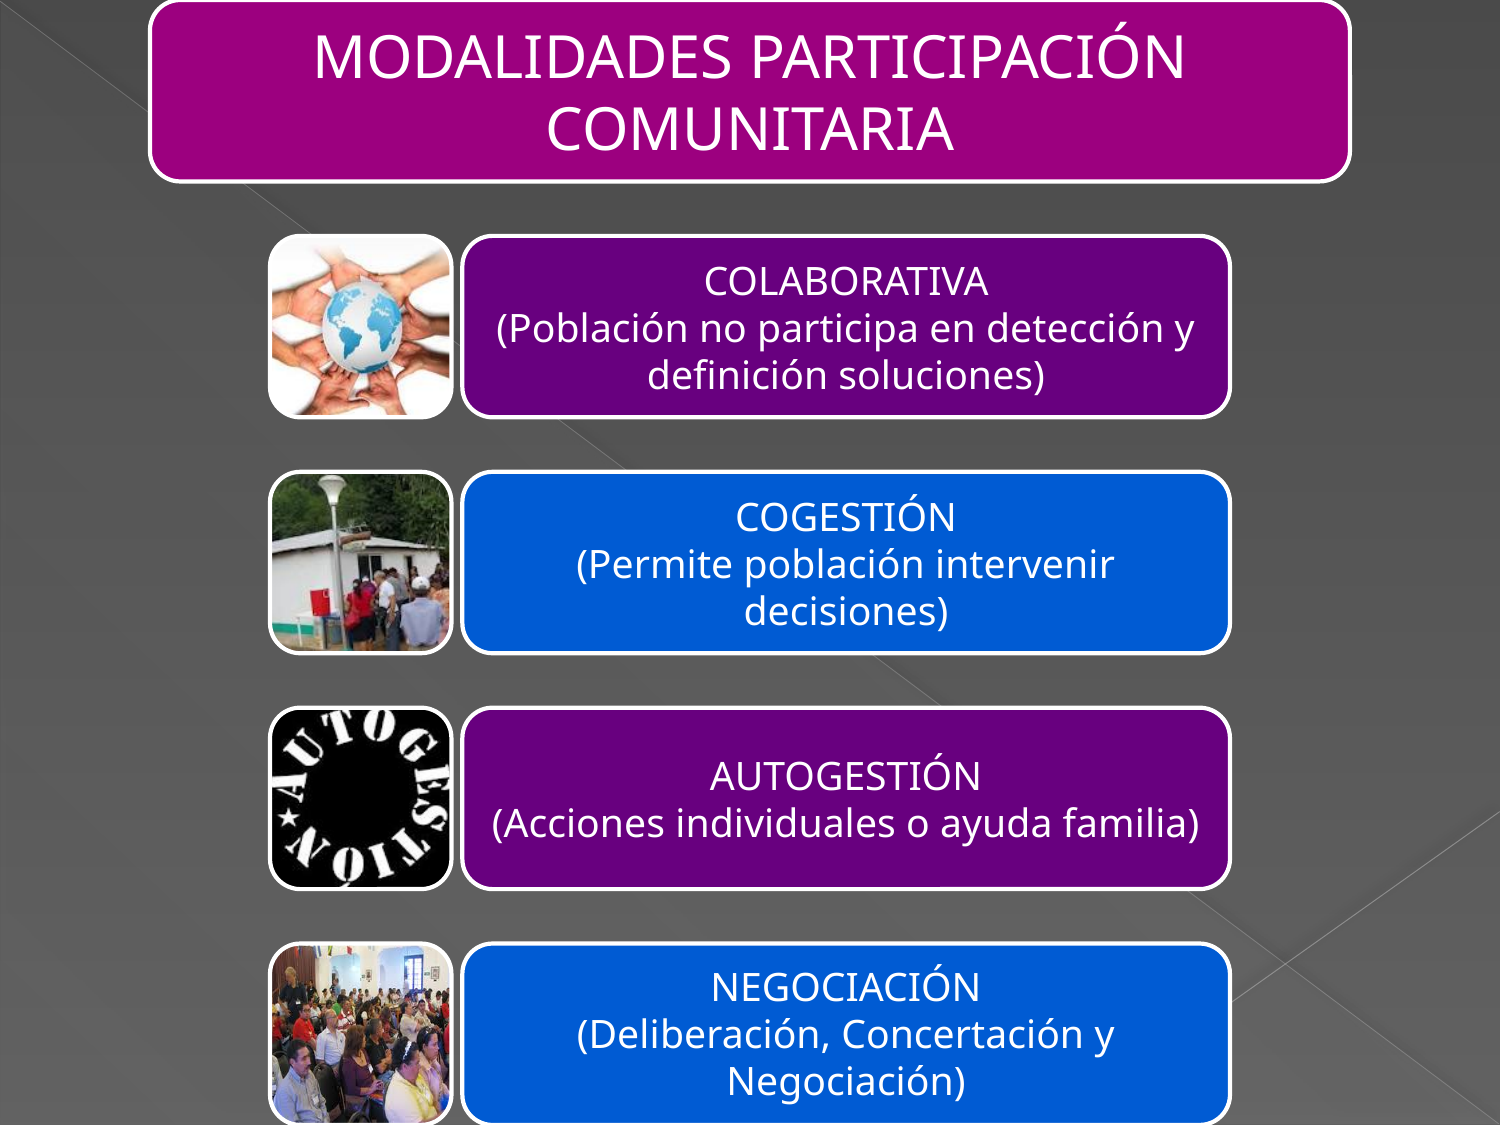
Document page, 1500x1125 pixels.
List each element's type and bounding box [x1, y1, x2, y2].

text_box [0, 0, 1500, 1125]
